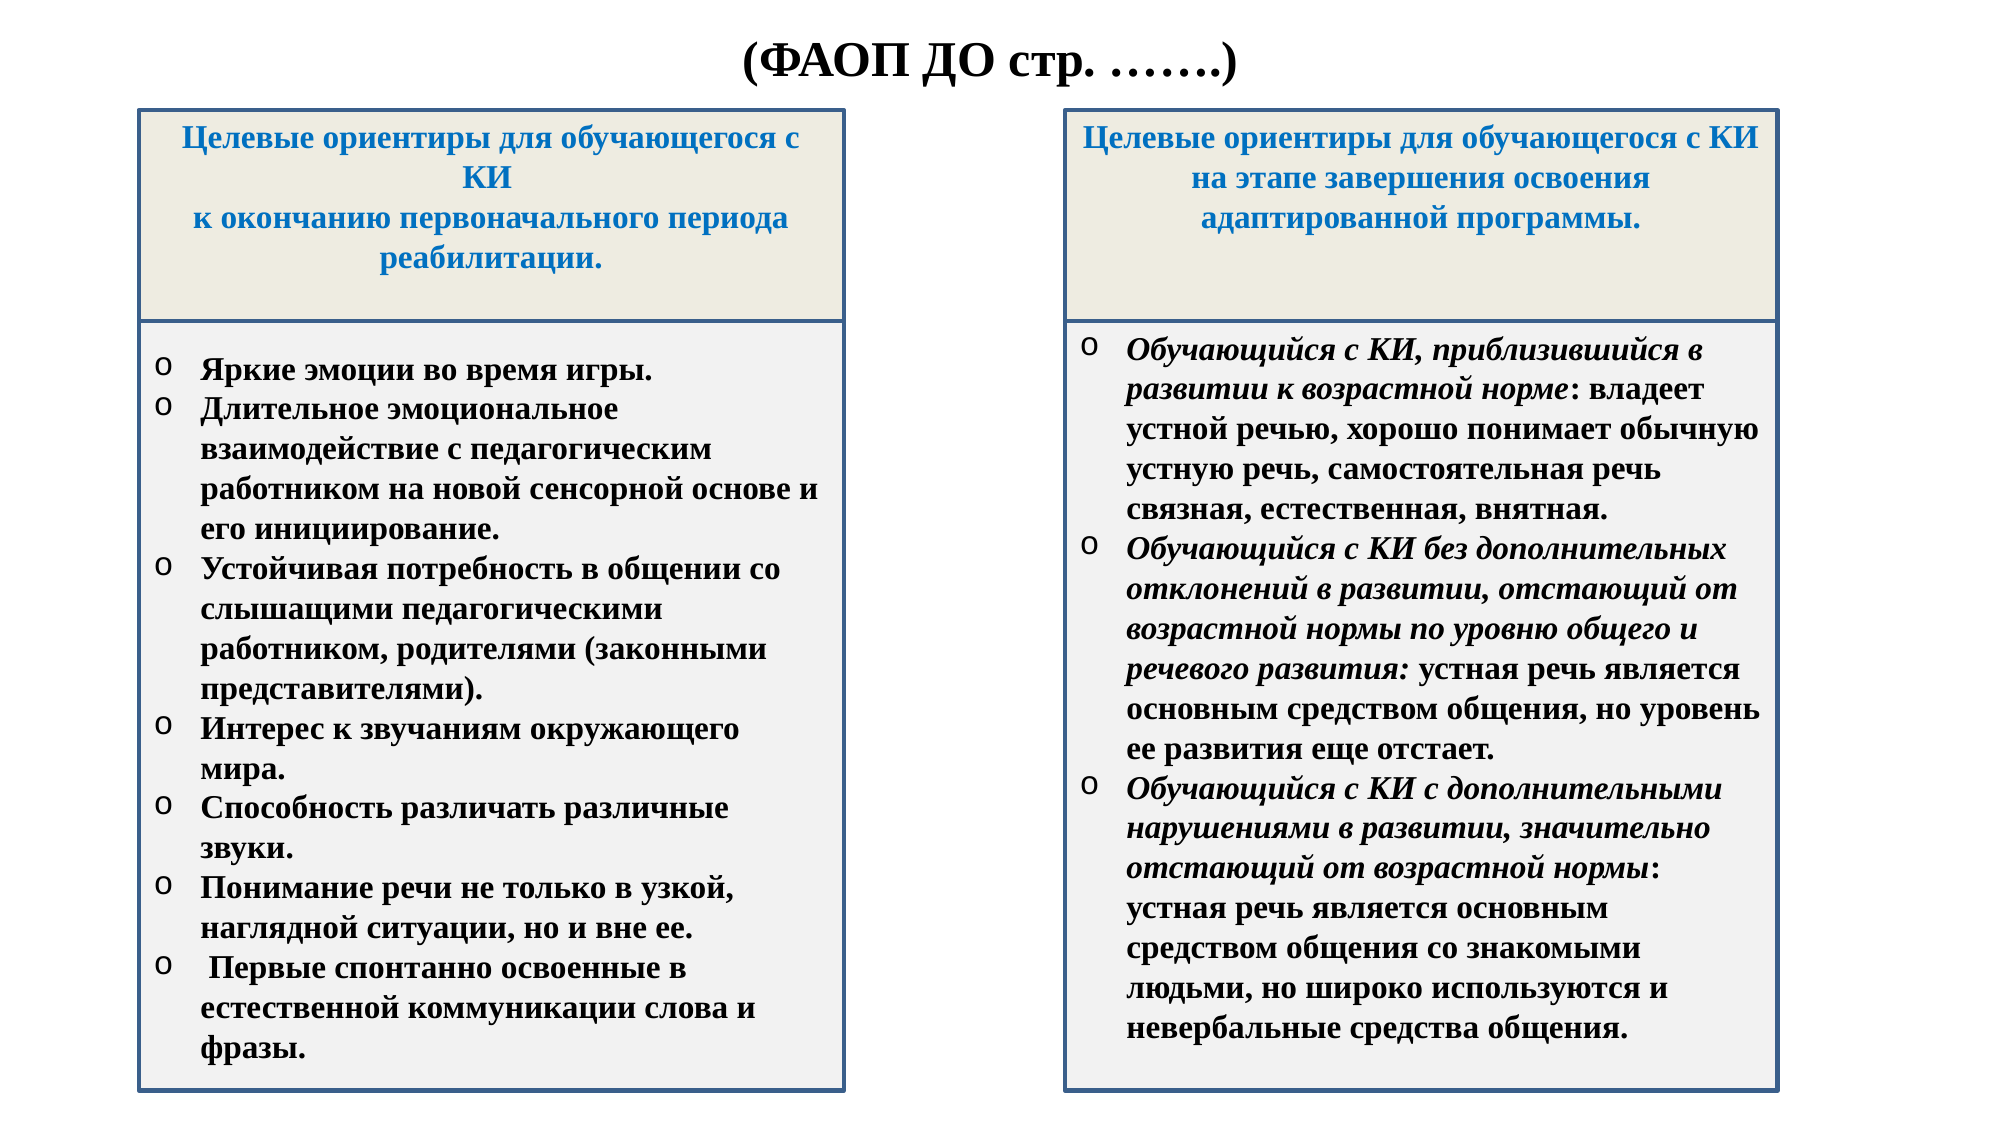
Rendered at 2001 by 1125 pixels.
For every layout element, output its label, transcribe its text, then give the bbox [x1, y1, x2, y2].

text_box Яркие эмоции во время игры. Длительное эмоциональное взаимодействие с педагогическим работником на новой сенсорной основе и его инициирование. Устойчивая потребность в общении со слышащими педагогическими работником, родителями (законными представителями). Интерес к звучаниям окружающего мира. Способность различать различные звуки. Понимание речи не только в узкой, наглядной ситуации, но и вне ее. Первые спонтанно освоенные в естественной коммуникации слова и фразы. [137, 319, 846, 1093]
text_box (ФАОП ДО стр. …….) [727, 19, 1254, 94]
text_box Целевые ориентиры для обучающегося с КИ к окончанию первоначального периода реабилитации. [137, 108, 846, 319]
text_box Целевые ориентиры для обучающегося с КИ на этапе завершения освоения адаптированной программы. [1063, 108, 1780, 319]
text_box Обучающийся с КИ, приблизившийся в развитии к возрастной норме: владеет устной речью, хорошо понимает обычную устную речь, самостоятельная речь связная, естественная, внятная. Обучающийся с КИ без дополнительных отклонений в развитии, отстающий от возрастной нормы по уровню общего и речевого развития: устная речь является основным средством общения, но уровень ее развития еще отстает. Обучающийся с КИ с дополнительными нарушениями в развитии, значительно отстающий от возрастной нормы: устная речь является основным средством общения со знакомыми людьми, но широко используются и невербальные средства общения. [1063, 319, 1780, 1093]
